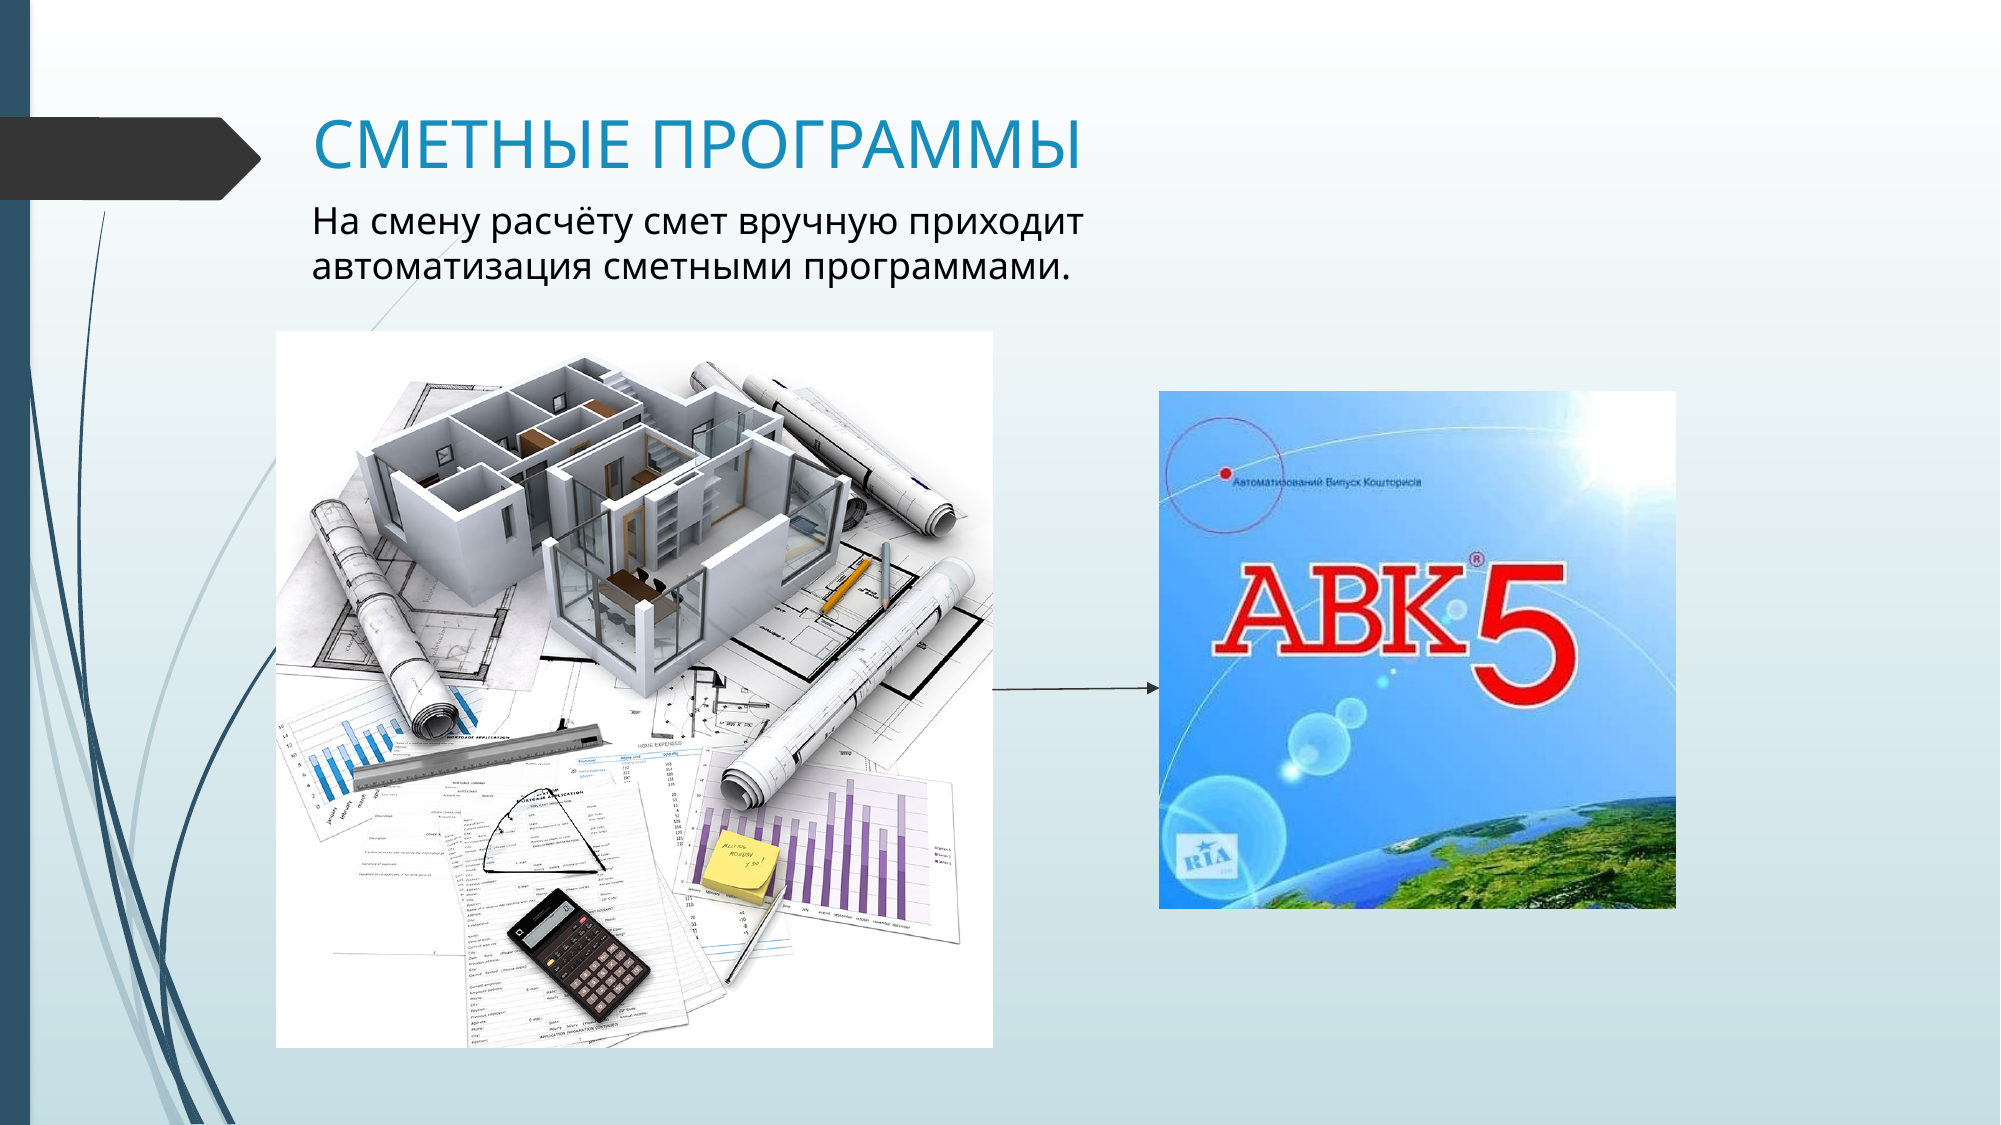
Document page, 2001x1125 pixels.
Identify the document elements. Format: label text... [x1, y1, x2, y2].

picture [1159, 391, 1676, 909]
title СМЕТНЫЕ ПРОГРАММЫ [296, 94, 1121, 236]
picture [276, 331, 994, 1048]
text_box На смену расчёту смет вручную приходит автоматизация сметными программами. [296, 190, 1297, 295]
